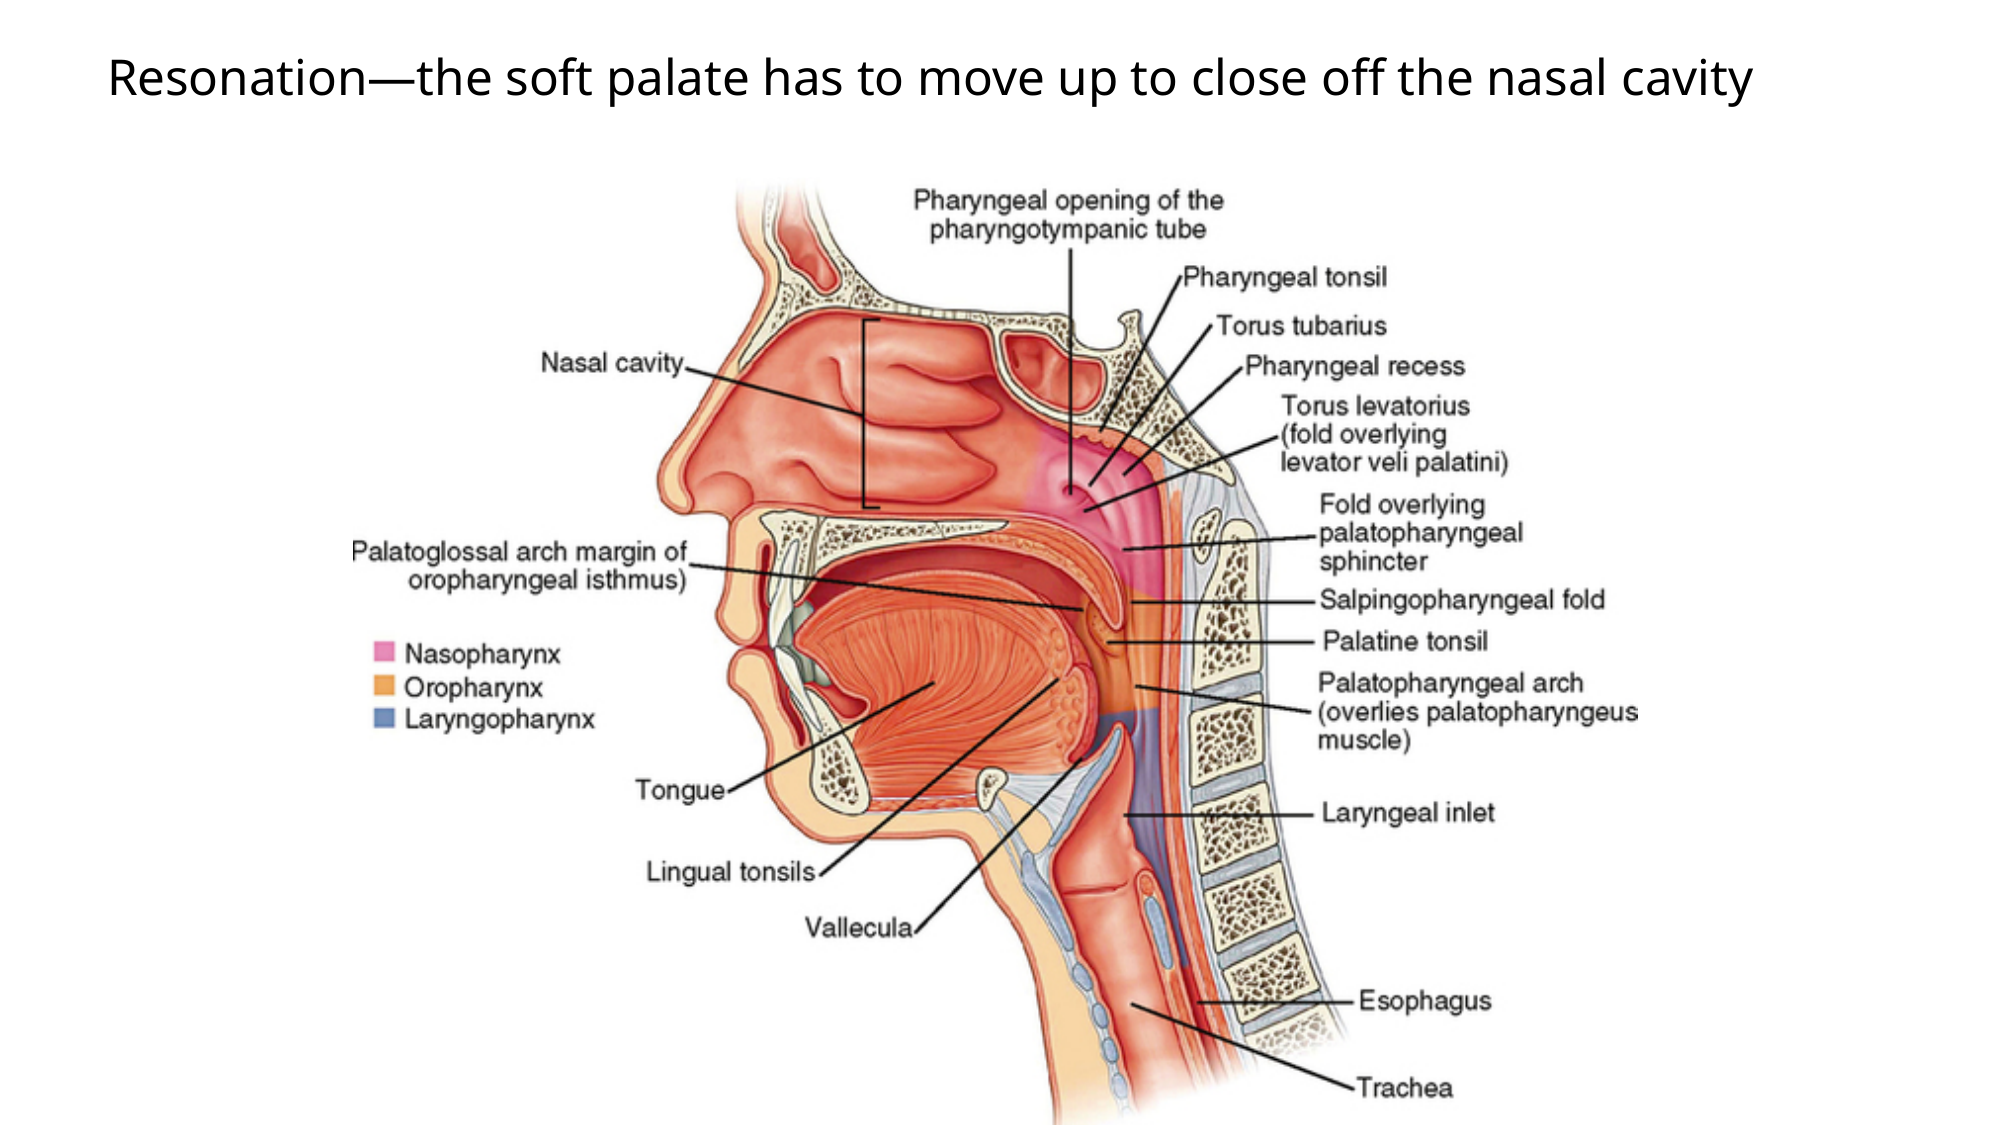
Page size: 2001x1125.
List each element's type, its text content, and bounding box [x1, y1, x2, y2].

title Resonation—the soft palate has to move up to close off the nasal cavity [92, 45, 1900, 115]
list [353, 177, 1638, 1125]
